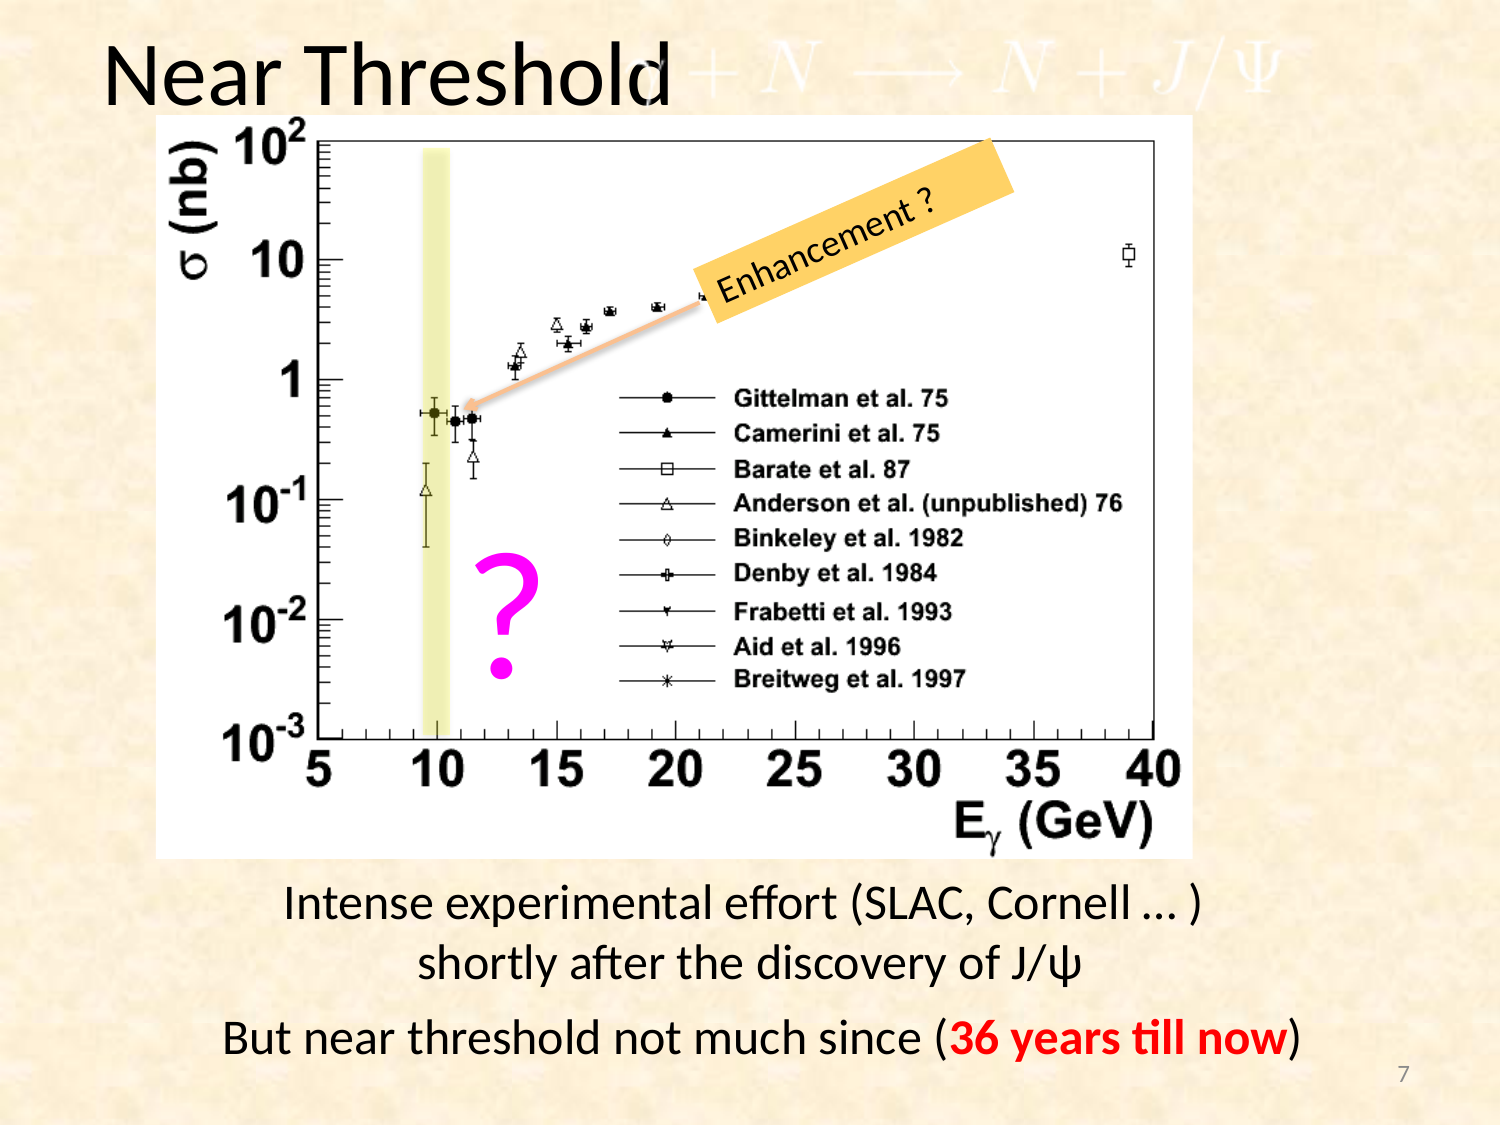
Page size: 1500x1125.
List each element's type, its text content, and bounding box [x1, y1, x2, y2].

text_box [435, 254, 1029, 316]
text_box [422, 147, 584, 736]
title Near Threshold [87, 0, 1438, 138]
text_box Intense experimental effort (SLAC, Cornell … ) shortly after the discovery of J/ψ [87, 862, 1413, 996]
picture [0, 0, 1500, 1125]
text_box But near threshold not much since (36 years till now) [24, 996, 1500, 1122]
